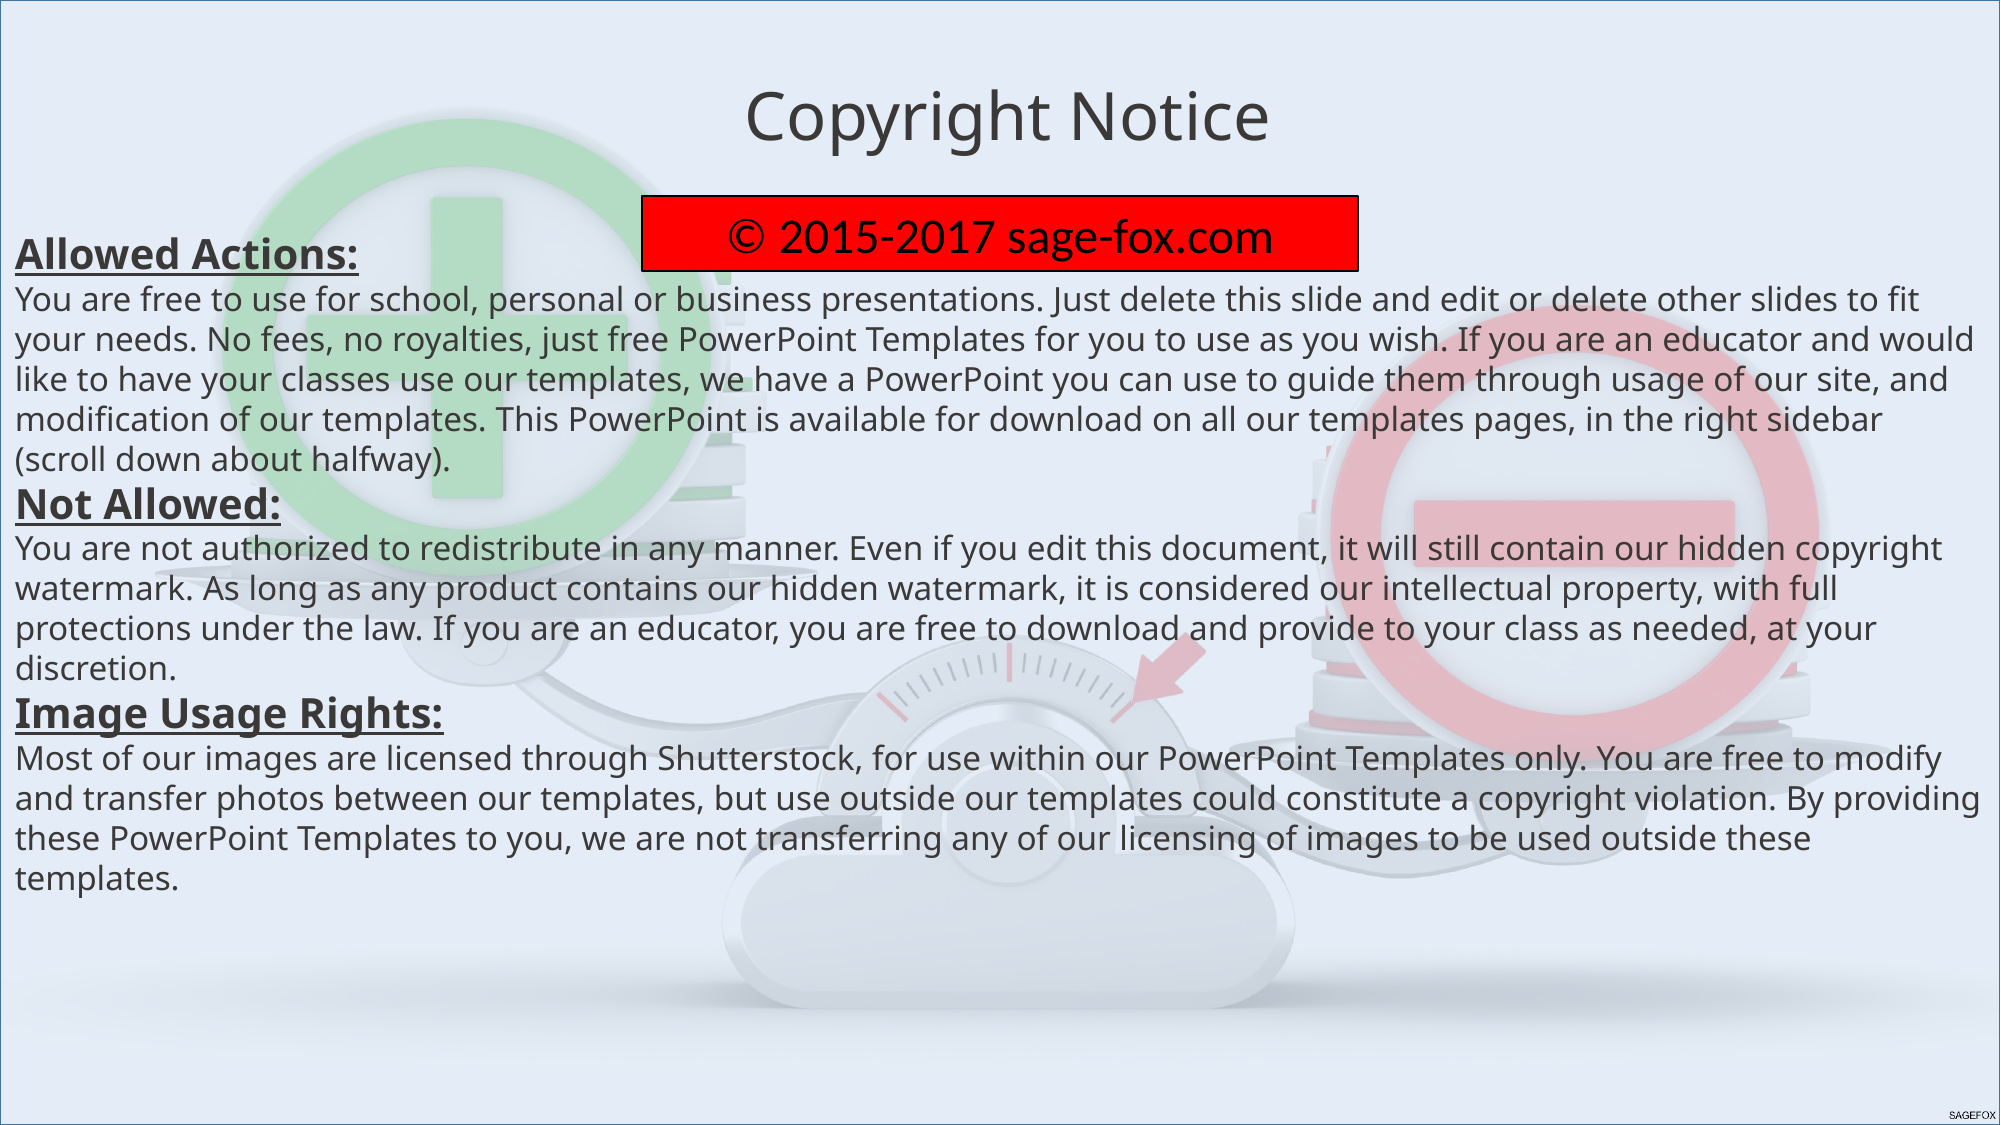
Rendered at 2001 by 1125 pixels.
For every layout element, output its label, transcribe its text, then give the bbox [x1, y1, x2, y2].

text_box Allowed Actions: You are free to use for school, personal or business presentations. Just delete this slide and edit or delete other slides to fit your needs. No fees, no royalties, just free PowerPoint Templates for you to use as you wish. If you are an educator and would like to have your classes use our templates, we have a PowerPoint you can use to guide them through usage of our site, and modification of our templates. This PowerPoint is available for download on all our templates pages, in the right sidebar (scroll down about halfway). Not Allowed: You are not authorized to redistribute in any manner. Even if you edit this document, it will still contain our hidden copyright watermark. As long as any product contains our hidden watermark, it is considered our intellectual property, with full protections under the law. If you are an educator, you are free to download and provide to your class as needed, at your discretion. Image Usage Rights: Most of our images are licensed through Shutterstock, for use within our PowerPoint Templates only. You are free to modify and transfer photos between our templates, but use outside our templates could constitute a copyright violation. By providing these PowerPoint Templates to you, we are not transferring any of our licensing of images to be used outside these templates. [0, 0, 2000, 1125]
text_box © 2015-2017 sage-fox.com [641, 196, 1358, 272]
title Copyright Notice [493, 60, 1524, 178]
